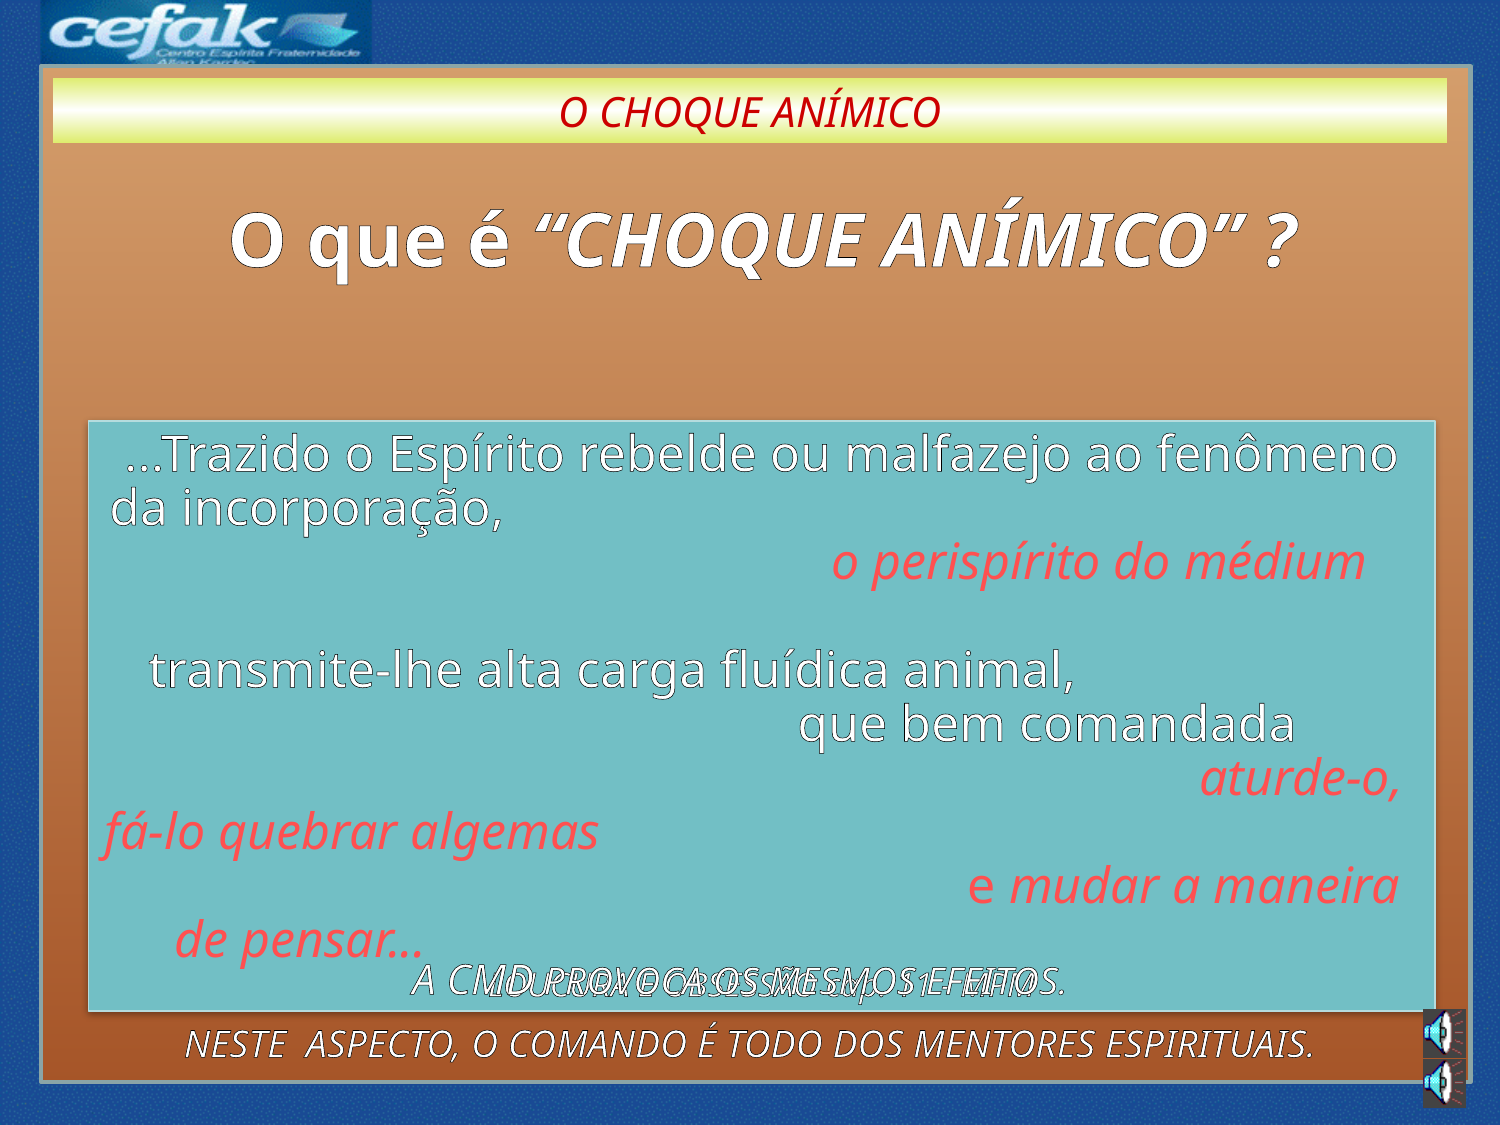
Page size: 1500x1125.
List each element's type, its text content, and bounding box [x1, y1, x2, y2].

text_box O que é “CHOQUE ANÍMICO” ? [183, 184, 1341, 290]
text_box ...Trazido o Espírito rebelde ou malfazejo ao fenômeno da incorporação, o perispírito do médium transmite-lhe alta carga fluídica animal, que bem comandada aturde-o, fá-lo quebrar algemas e mudar a maneira de pensar... LOUCURA E OBSESSÃO cap. 11 - MPM [88, 420, 1436, 940]
text_box A CMD PROVOCA OS MESMOS EFEITOS. NESTE ASPECTO, O COMANDO É TODO DOS MENTORES ESPIRITUAIS. [0, 940, 1500, 1073]
picture [0, 0, 1500, 940]
text_box [39, 1073, 1416, 1084]
text_box [39, 64, 1473, 940]
text_box O CHOQUE ANÍMICO [53, 78, 1447, 143]
picture [0, 1008, 1500, 1125]
